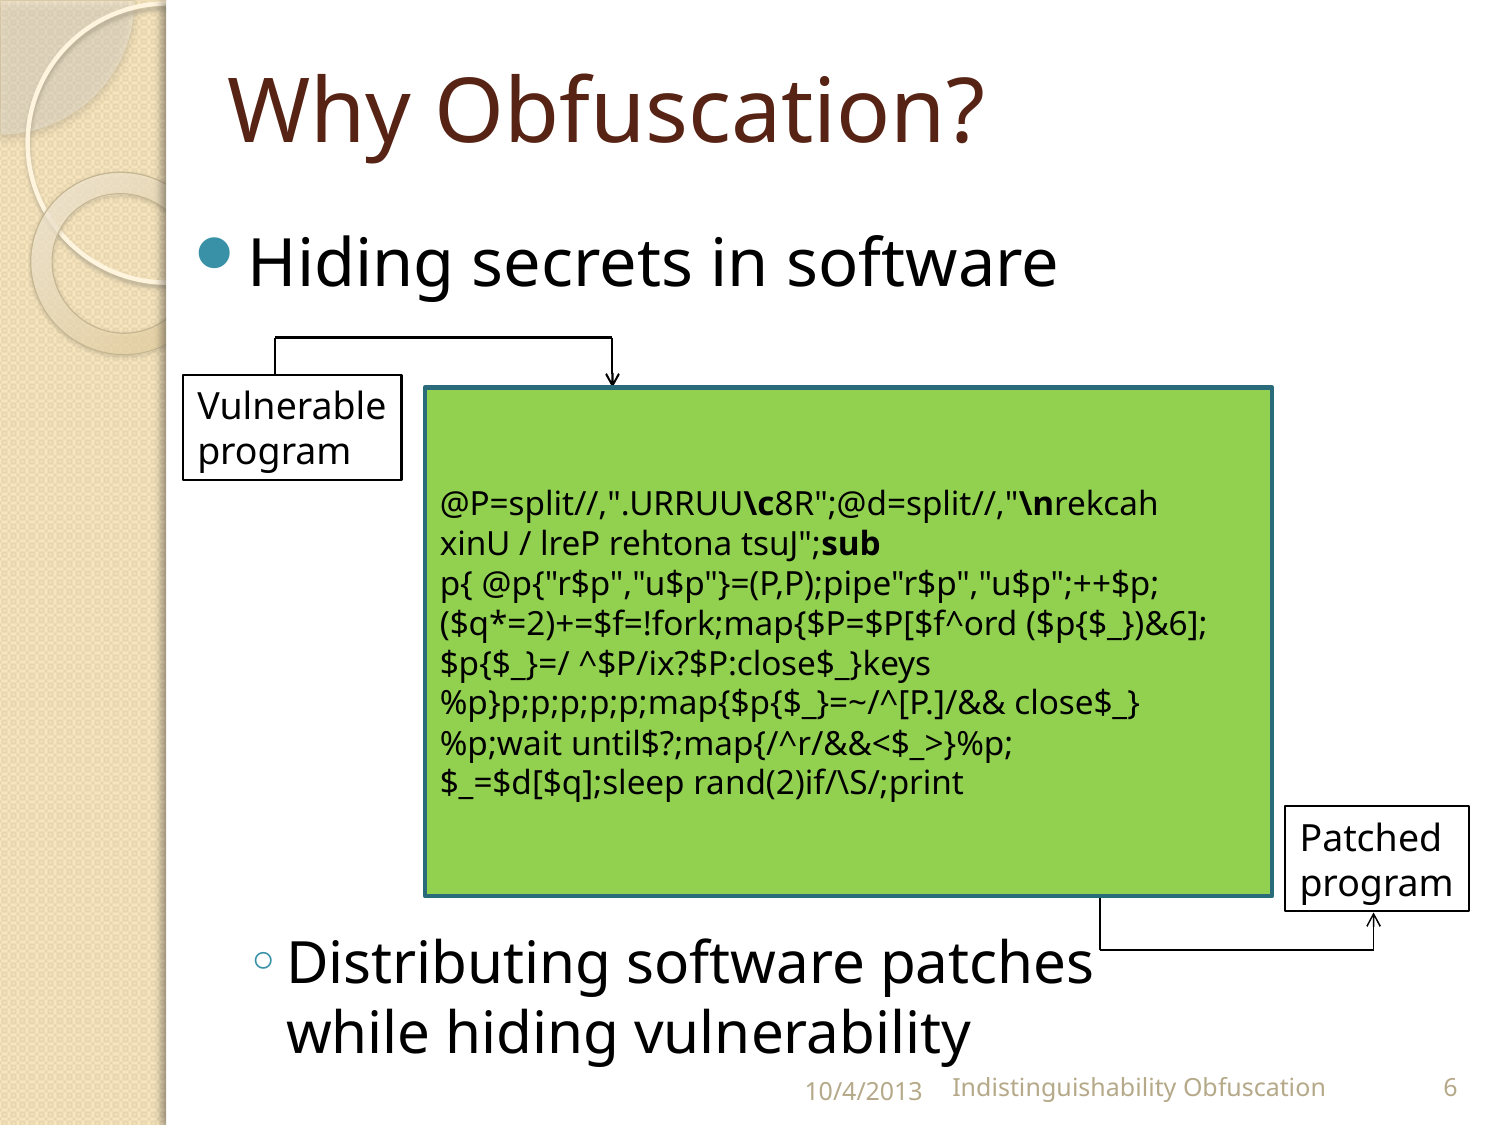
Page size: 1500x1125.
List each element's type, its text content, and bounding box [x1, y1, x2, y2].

list Hiding secrets in software Distributing software patches while hiding vulnerability [166, 212, 1488, 1088]
slide_number 6 [1413, 1034, 1488, 1113]
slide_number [587, 1034, 937, 1113]
text_box @P=split//,".URRUU\c8R";@d=split//,"\nrekcah xinU / lreP rehtona tsuJ";sub p{ @p{"r$p","u$p"}=(P,P);pipe"r$p","u$p";++$p;($q*=2)+=$f=!fork;map{$P=$P[$f^ord ($p{$_})&6];$p{$_}=/ ^$P/ix?$P:close$_}keys%p}p;p;p;p;p;map{$p{$_}=~/^[P.]/&& close$_}%p;wait until$?;map{/^r/&&<$_>}%p;$_=$d[$q];sleep rand(2)if/\S/;print [423, 385, 1274, 898]
footer Indistinguishability Obfuscation [937, 1034, 1413, 1113]
title Why Obfuscation? [212, 12, 1405, 200]
text_box Patched program [1284, 806, 1469, 912]
text_box Vulnerable program [182, 374, 402, 480]
